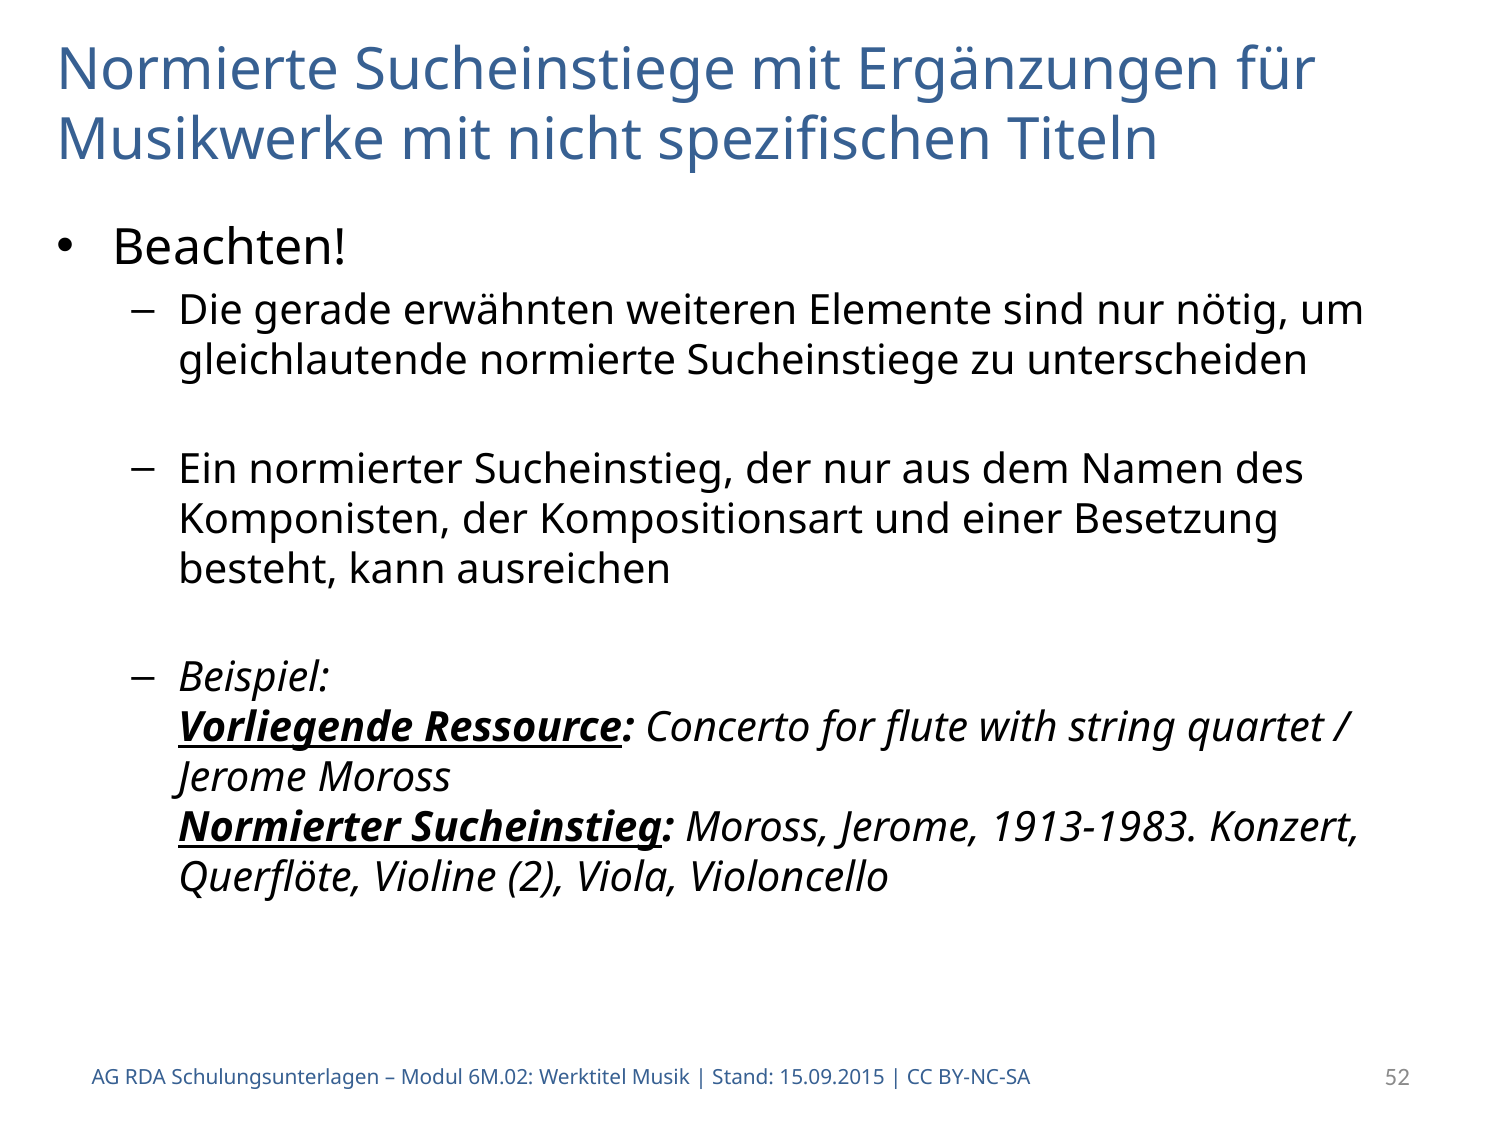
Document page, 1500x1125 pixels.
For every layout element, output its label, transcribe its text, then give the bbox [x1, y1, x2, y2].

title Normierte Sucheinstiege mit Ergänzungen für Musikwerke mit nicht spezifischen Titeln [41, 30, 1459, 137]
footer AG RDA Schulungsunterlagen – Modul 6M.02: Werktitel Musik | Stand: 15.09.2015 | CC BY-NC-SA [76, 1045, 1187, 1106]
list Beachten! Die gerade erwähnten weiteren Elemente sind nur nötig, um gleichlautende normierte Sucheinstiege zu unterscheiden Ein normierter Sucheinstieg, der nur aus dem Namen des Komponisten, der Kompositionsart und einer Besetzung besteht, kann ausreichen Beispiel: Vorliegende Ressource: Concerto for flute with string quartet / Jerome Moross Normierter Sucheinstieg: Moross, Jerome, 1913-1983. Konzert, Querflöte, Violine (2), Viola, Violoncello [41, 137, 1459, 1035]
slide_number 52 [1187, 1045, 1425, 1106]
